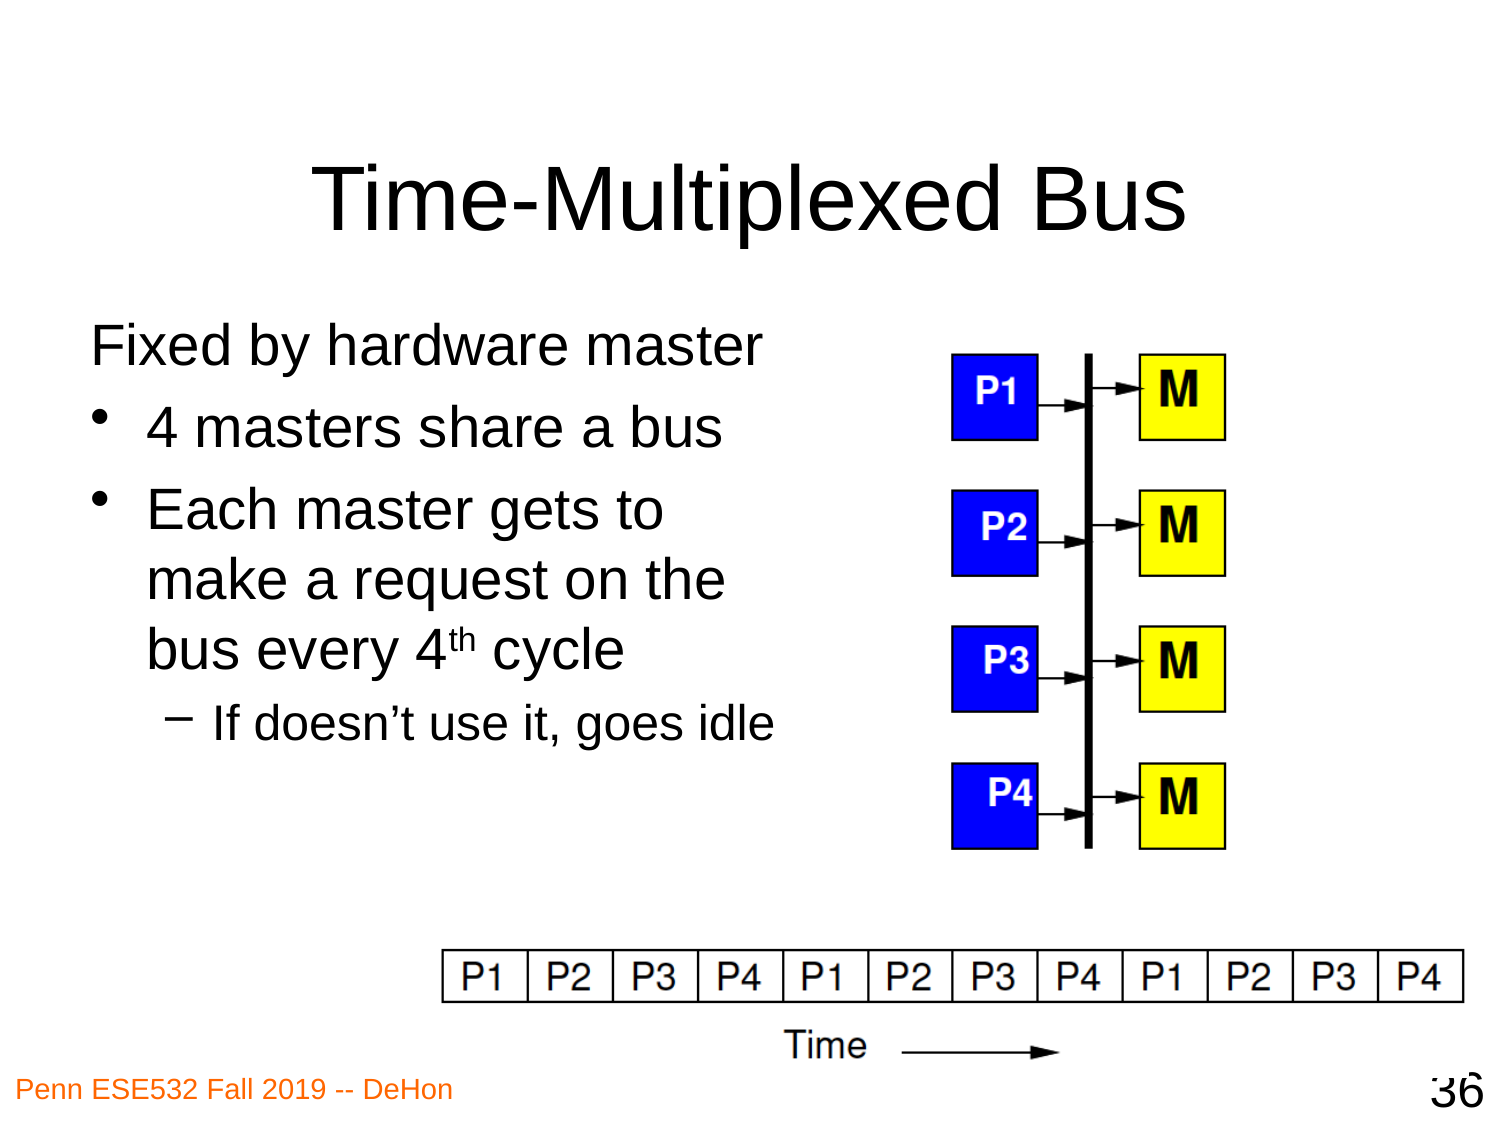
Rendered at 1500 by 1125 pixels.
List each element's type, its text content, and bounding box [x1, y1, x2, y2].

picture [437, 349, 1469, 1078]
title Time-Multiplexed Bus [112, 99, 1388, 288]
list Fixed by hardware master 4 masters share a bus Each master gets to make a request on the bus every 4th cycle If doesn’t use it, goes idle [74, 299, 801, 976]
slide_number Penn ESE532 Fall 2019 -- DeHon [0, 1062, 576, 1125]
slide_number 36 [1187, 1049, 1500, 1125]
